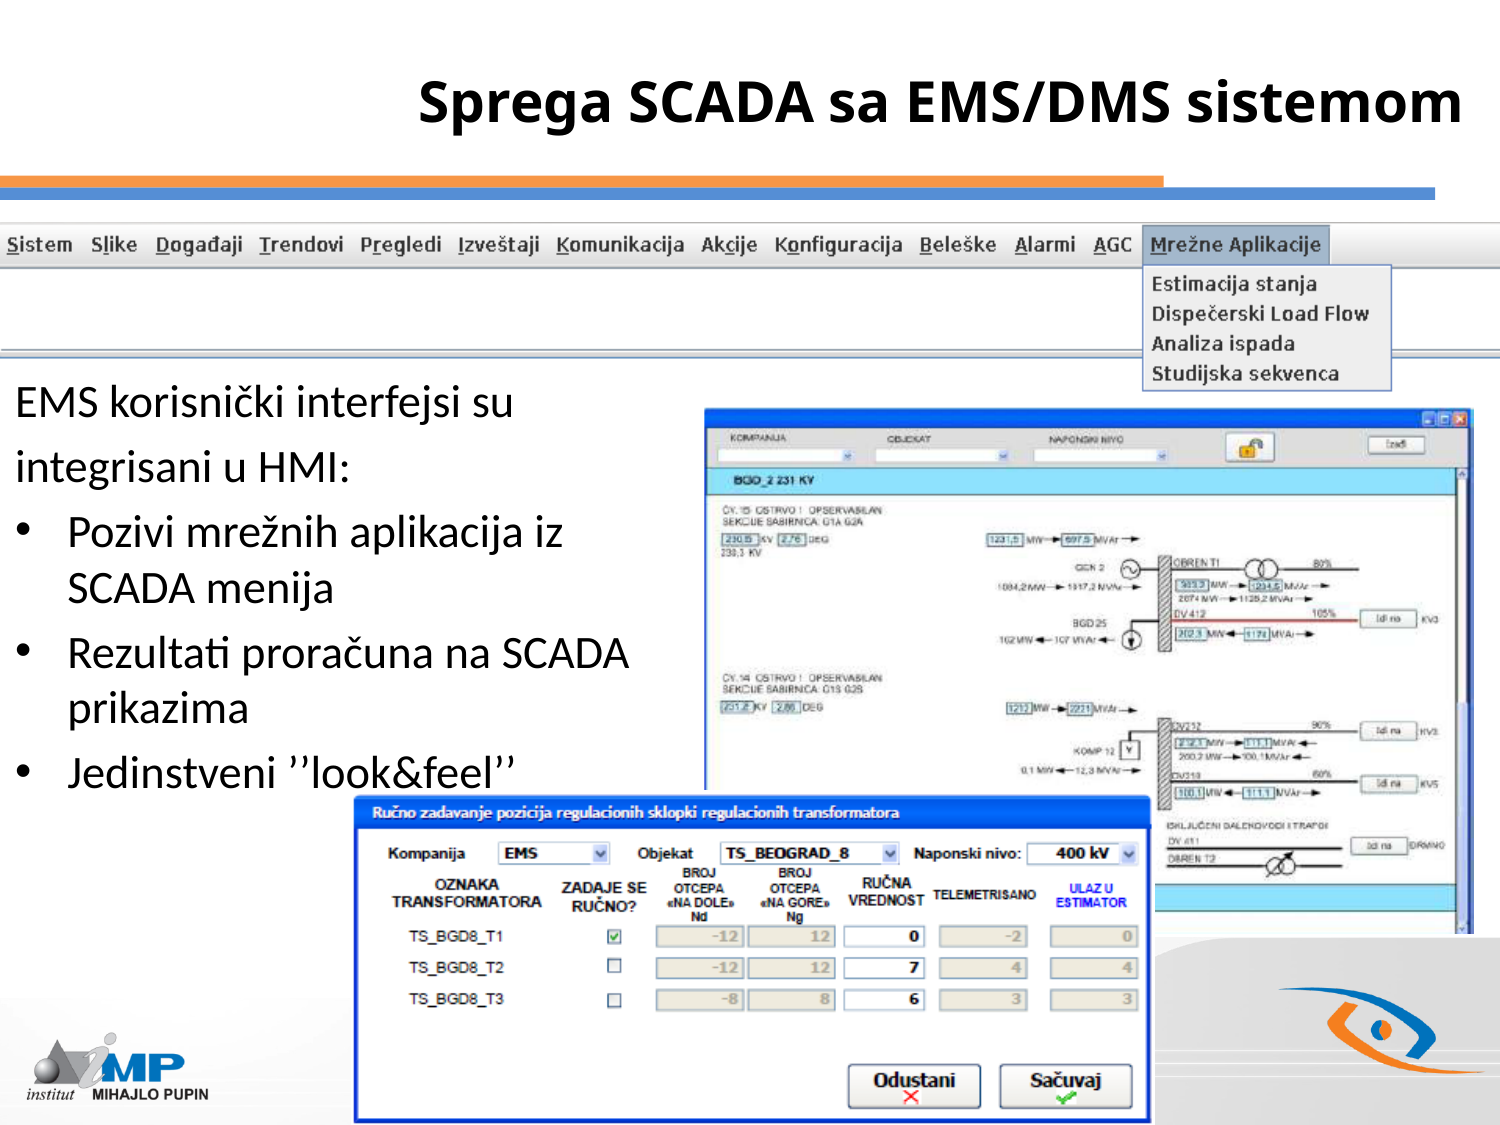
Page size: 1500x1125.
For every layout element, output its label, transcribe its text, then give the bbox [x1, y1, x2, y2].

text_box [0, 174, 1166, 189]
list EMS korisnički interfejsi su integrisani u HMI: Pozivi mrežnih aplikacija iz SCADA menija Rezultati proračuna na SCADA prikazima Jedinstveni ’’look&feel’’ [0, 412, 692, 809]
title Sprega SCADA sa EMS/DMS sistemom [398, 23, 1479, 176]
text_box [0, 185, 1437, 202]
picture [0, 222, 1500, 1125]
